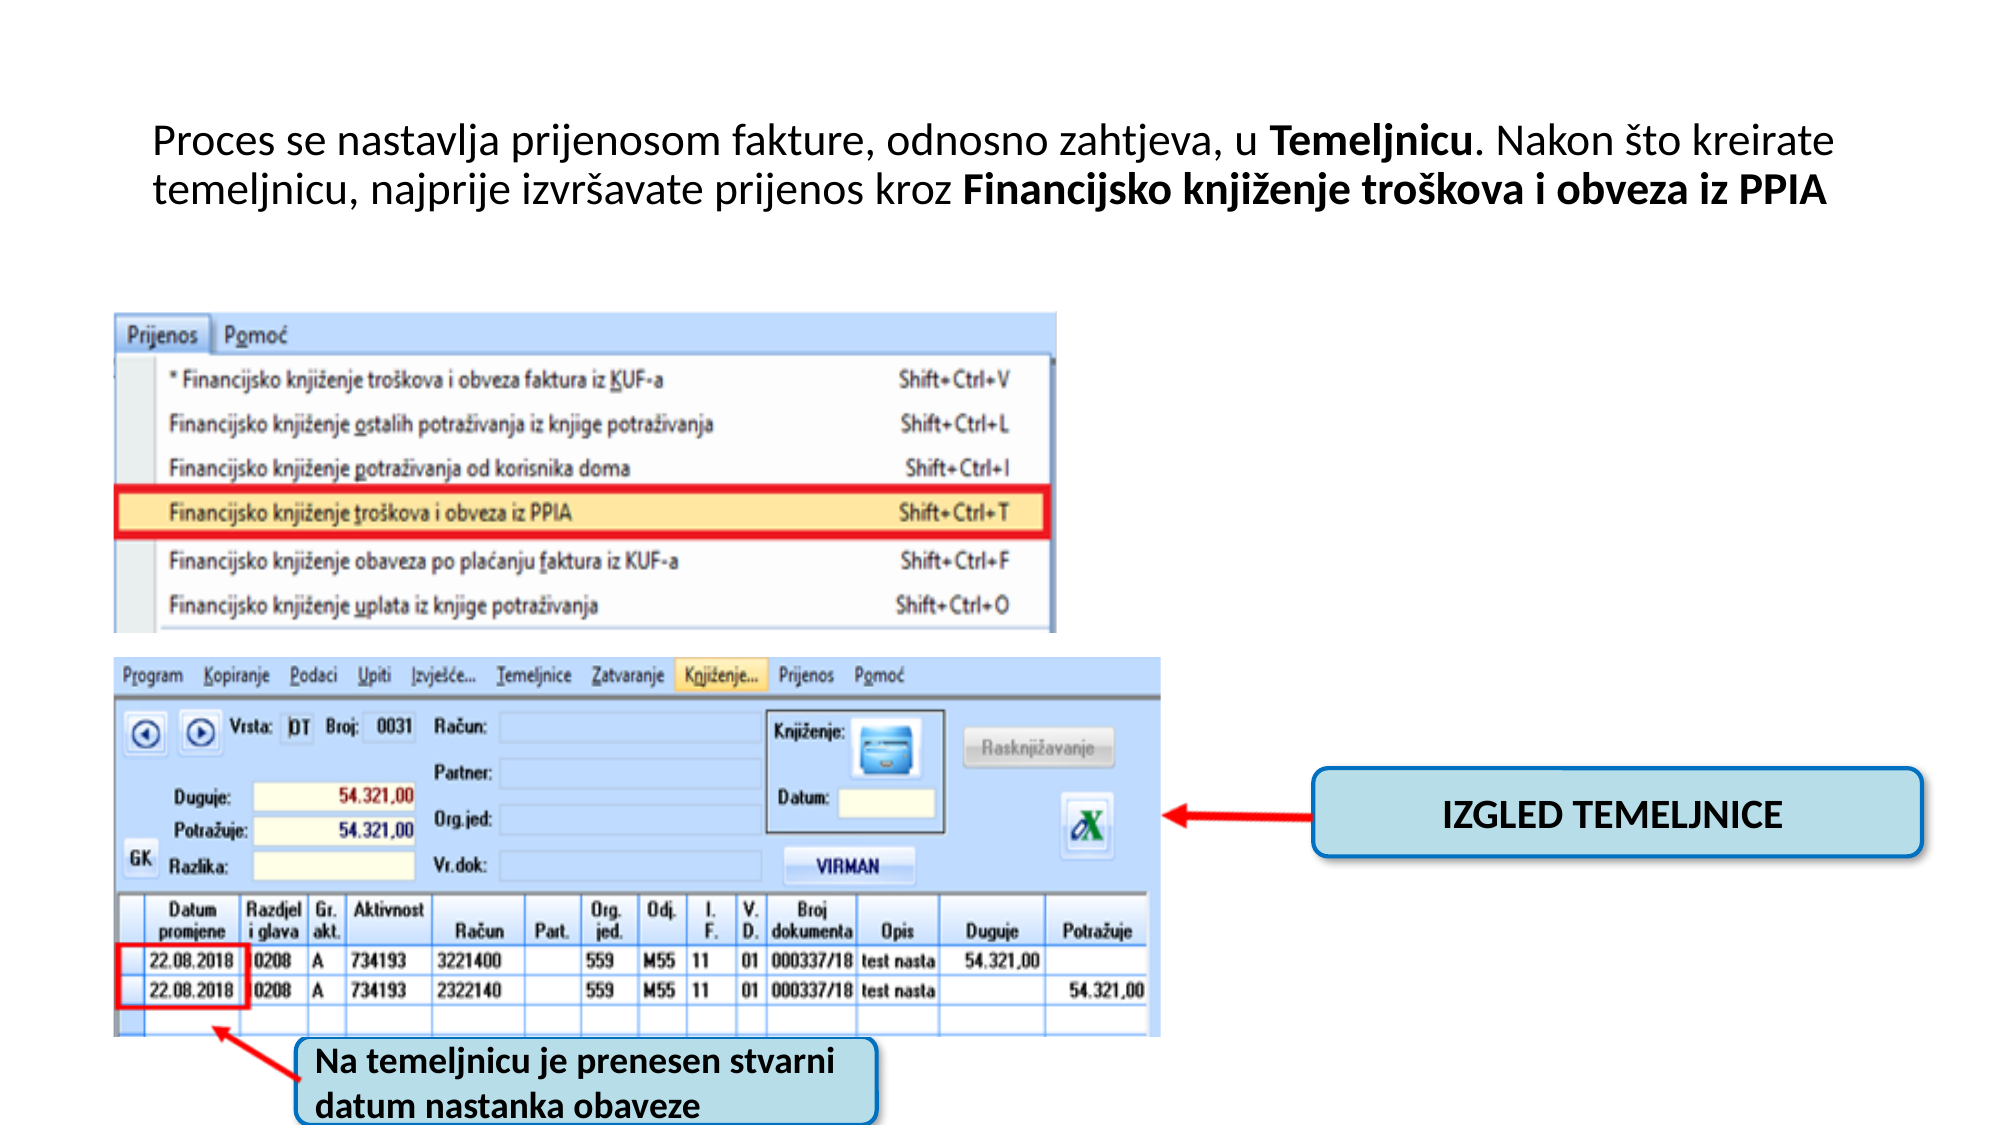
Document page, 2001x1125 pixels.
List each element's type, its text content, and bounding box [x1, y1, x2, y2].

picture [113, 657, 1321, 1087]
text_box IZGLED TEMELJNICE [1313, 768, 1922, 857]
text_box Na temeljnicu je prenesen stvarni datum nastanka obaveze [295, 1037, 877, 1125]
title Proces se nastavlja prijenosom fakture, odnosno zahtjeva, u Temeljnicu. Nakon što kreirate temeljnicu, najprije izvršavate prijenos kroz Financijsko knjiženje troškova i obveza iz PPIA [137, 103, 1863, 293]
list [137, 293, 1941, 1081]
picture [113, 311, 1059, 633]
